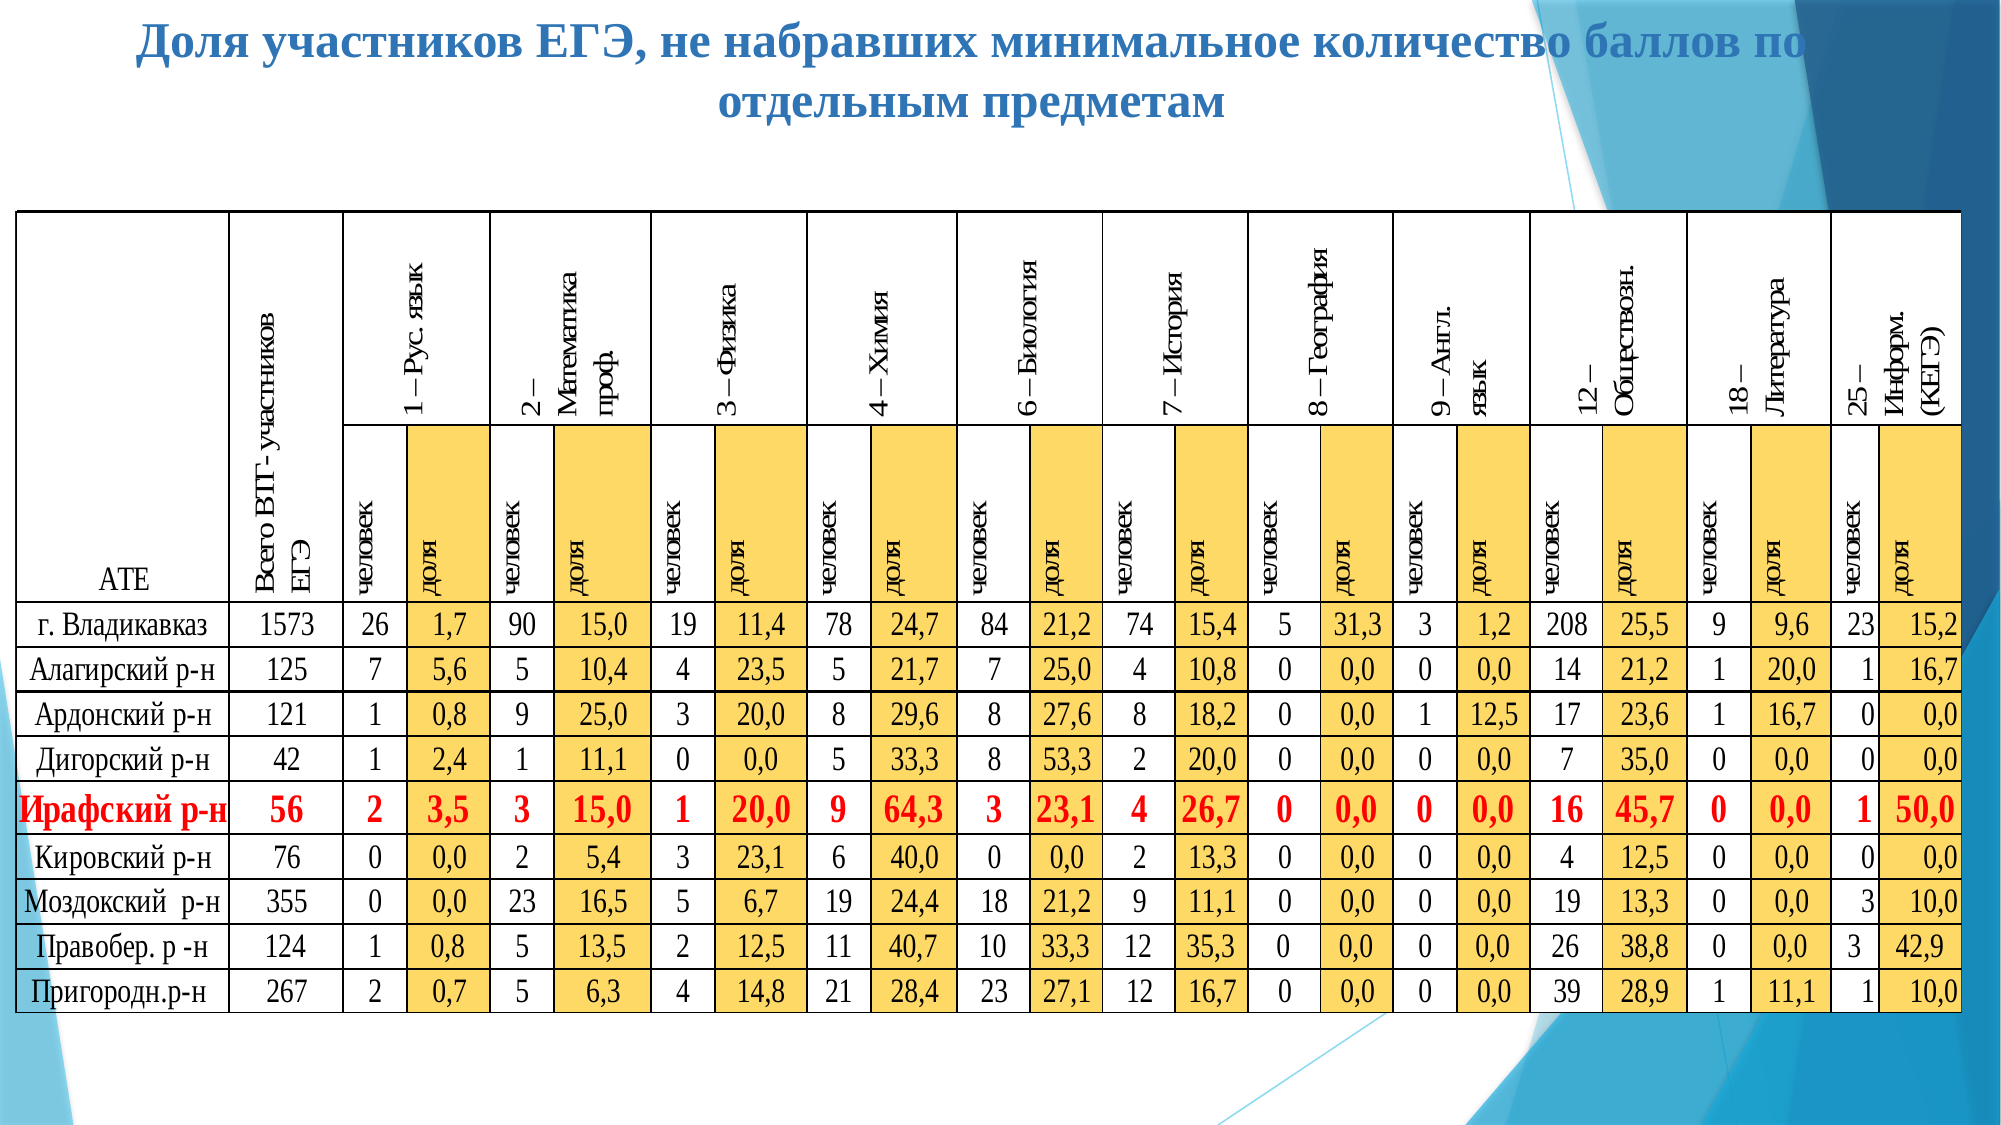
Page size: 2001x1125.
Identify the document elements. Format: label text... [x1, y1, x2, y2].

text_box Доля участников ЕГЭ, не набравших минимальное количество баллов по отдельным предметам [67, 0, 1877, 136]
picture [14, 210, 1964, 1016]
